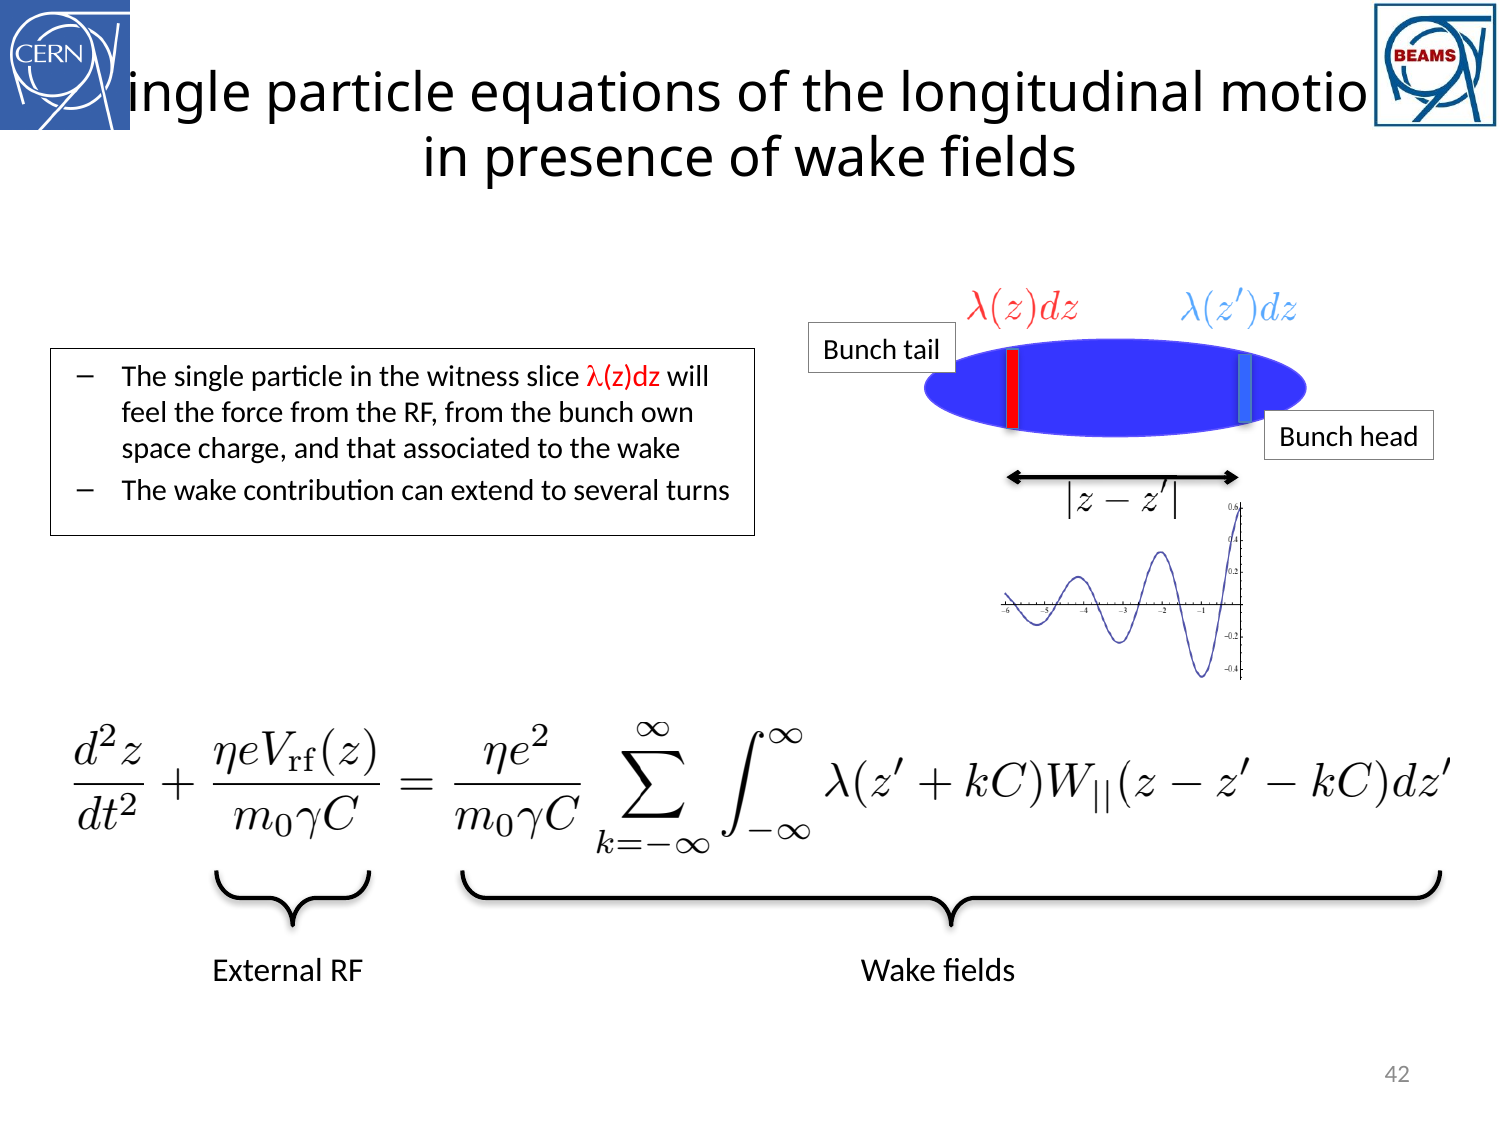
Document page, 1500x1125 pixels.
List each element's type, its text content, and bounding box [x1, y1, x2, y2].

text_box [460, 870, 1443, 928]
text_box [1253, 354, 1306, 421]
slide_number 42 [1074, 1042, 1425, 1103]
picture [964, 286, 1079, 329]
text_box [1012, 339, 1244, 437]
text_box [1238, 354, 1252, 423]
picture [73, 721, 1451, 854]
title Single particle equations of the longitudinal motion in presence of wake fields [75, 45, 1425, 200]
picture [0, 0, 131, 131]
text_box External RF [197, 940, 379, 996]
text_box Bunch head [1264, 410, 1434, 460]
text_box Bunch tail [808, 322, 956, 373]
picture [1369, 0, 1500, 131]
text_box [1006, 348, 1019, 429]
text_box The single particle in the witness slice l(z)dz will feel the force from the RF, from the bunch own space charge, and that associated to the wake The wake contribution can extend to several turns [50, 348, 755, 536]
picture [1000, 477, 1244, 680]
picture [1179, 286, 1297, 329]
text_box Wake fields [846, 940, 1031, 996]
text_box [214, 870, 372, 928]
text_box [924, 348, 1005, 427]
